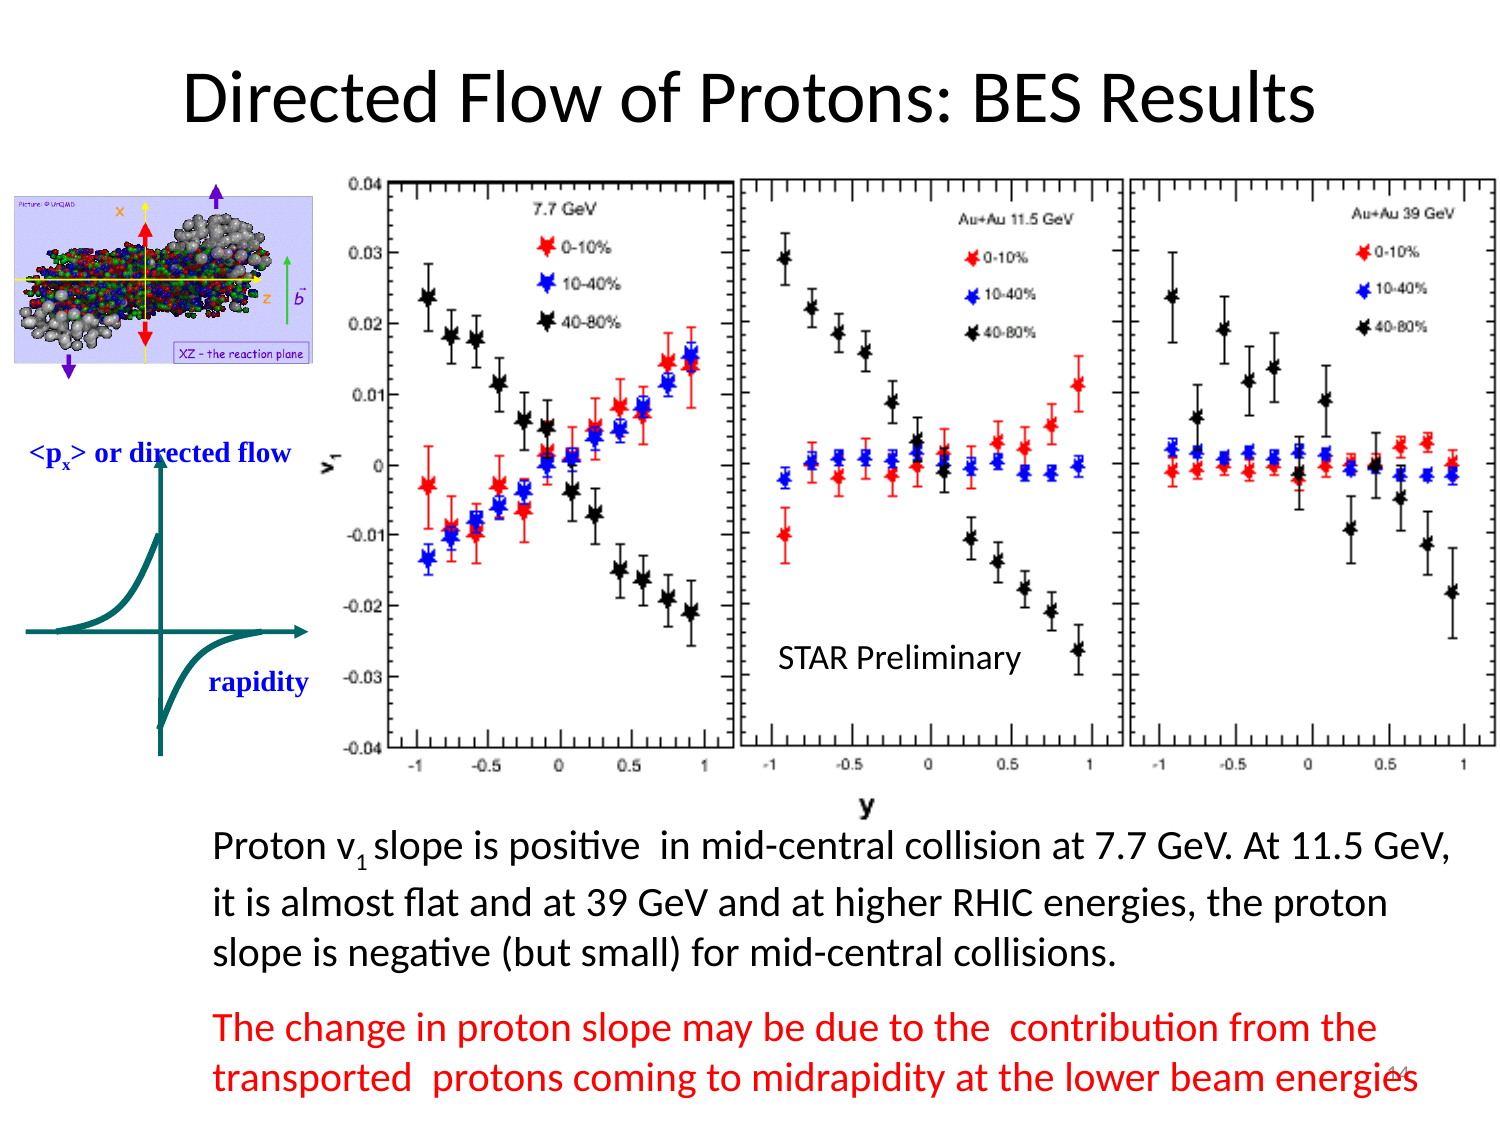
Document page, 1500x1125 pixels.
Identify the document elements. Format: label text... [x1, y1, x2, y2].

slide_number 14 [1074, 1042, 1425, 1103]
text_box Directed Flow of Protons: BES Results [41, 40, 1459, 146]
text_box Proton v1 slope is positive in mid-central collision at 7.7 GeV. At 11.5 GeV, it is almost flat and at 39 GeV and at higher RHIC energies, the proton slope is negative (but small) for mid-central collisions. The change in proton slope may be due to the contribution from the transported protons coming to midrapidity at the lower beam energies [197, 810, 1478, 1108]
picture [12, 150, 1500, 839]
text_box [13, 425, 326, 757]
